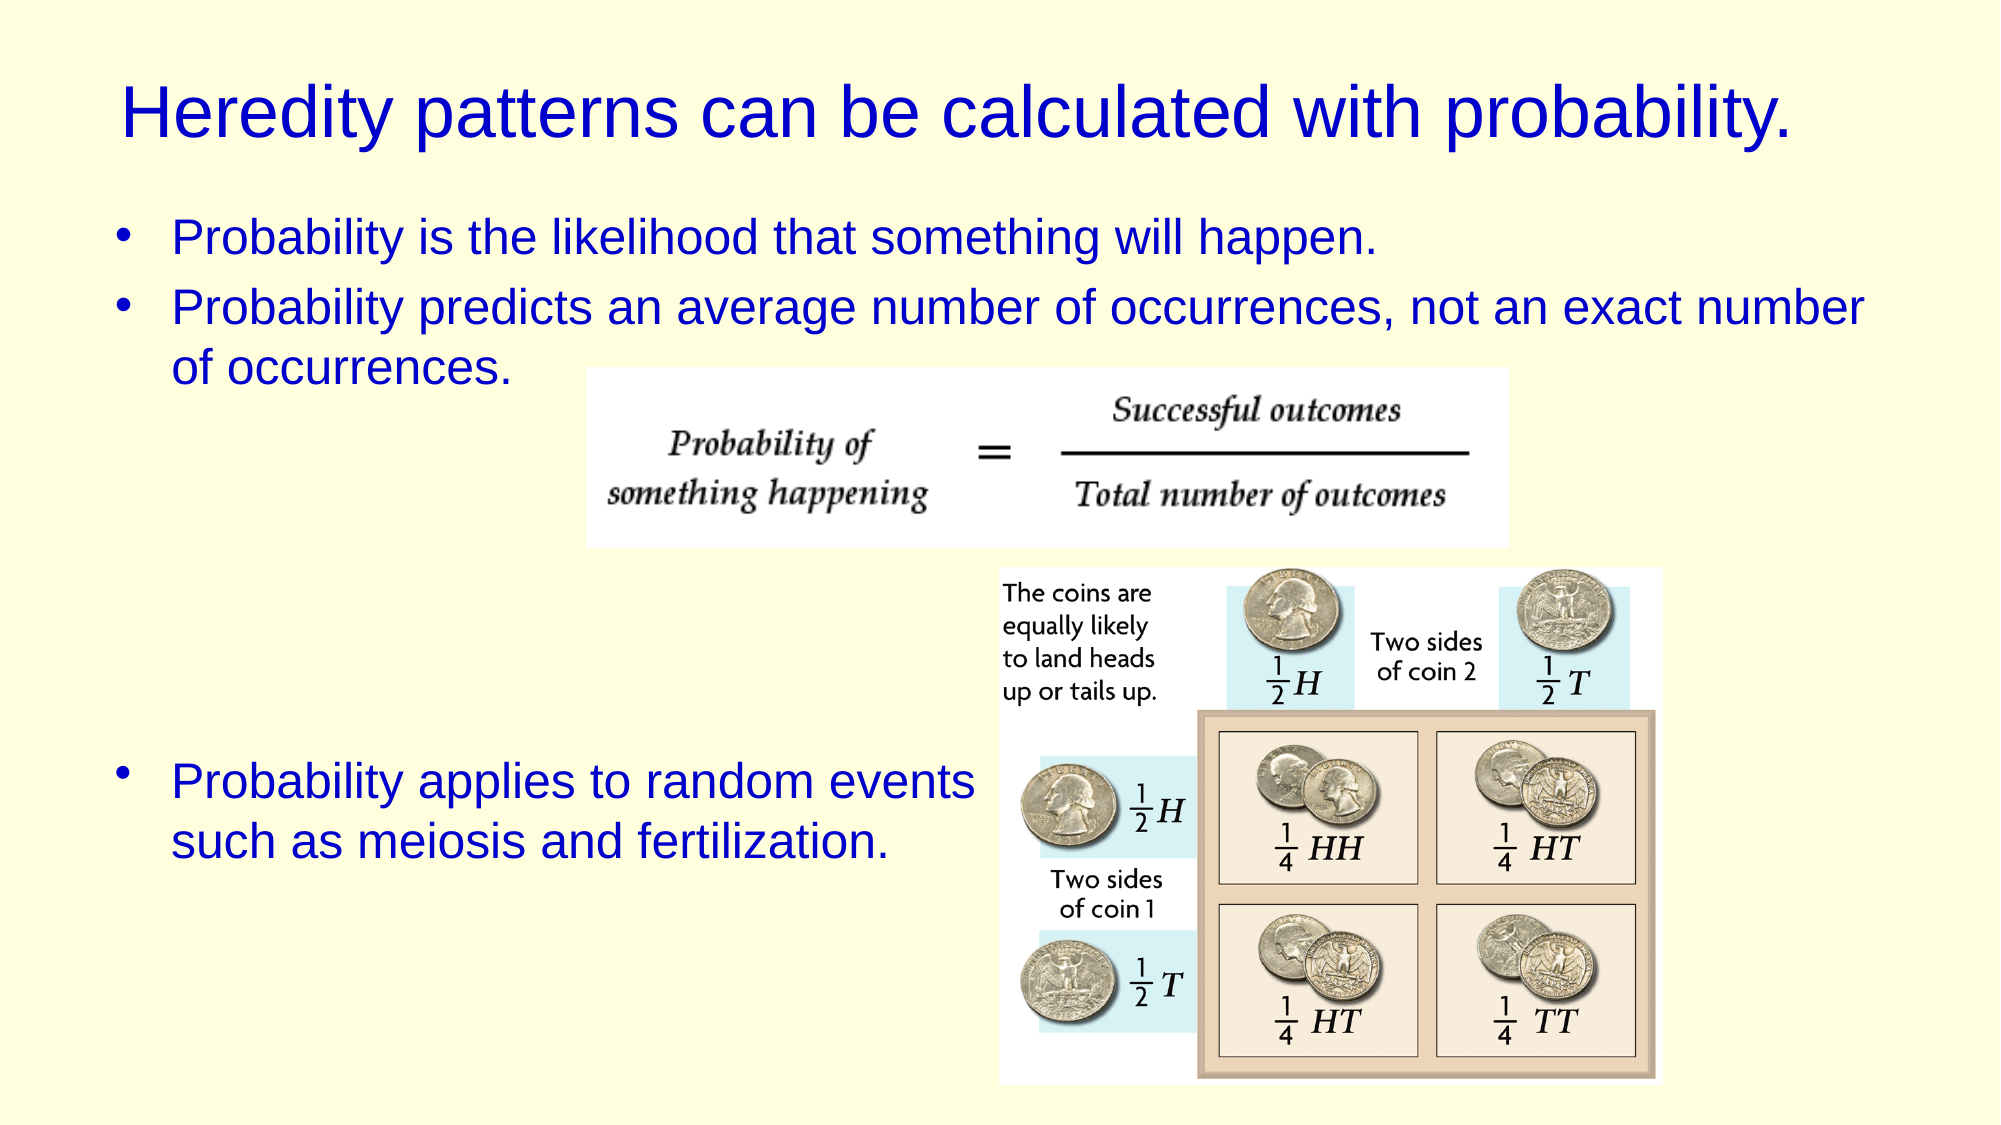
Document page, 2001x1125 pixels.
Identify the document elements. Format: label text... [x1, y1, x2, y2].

picture [999, 567, 1663, 1085]
title Heredity patterns can be calculated with probability. [99, 45, 1900, 172]
text_box Probability applies to random events such as meiosis and fertilization. [99, 740, 994, 876]
list Probability is the likelihood that something will happen. Probability predicts an average number of occurrences, not an exact number of occurrences. [99, 196, 1900, 1005]
picture [585, 367, 1509, 548]
